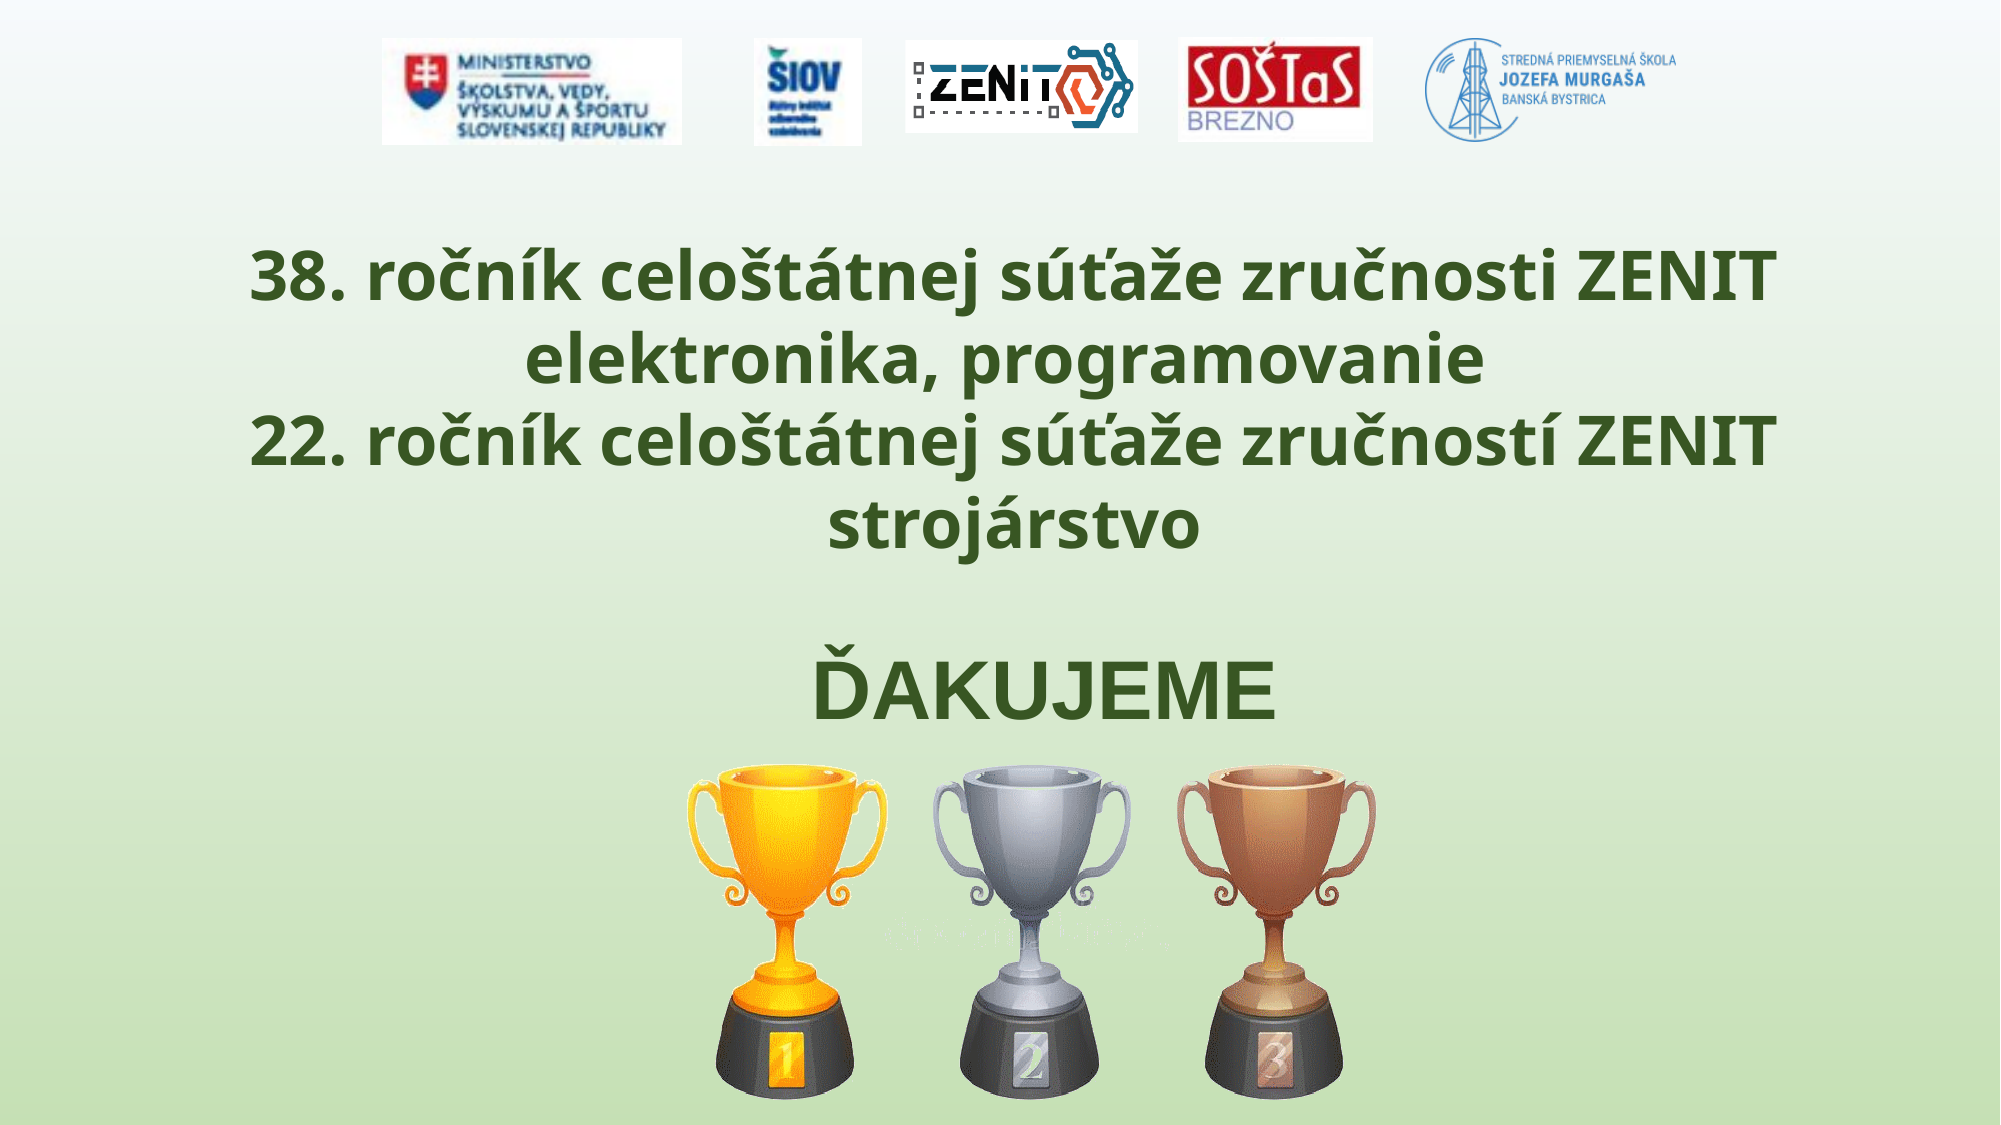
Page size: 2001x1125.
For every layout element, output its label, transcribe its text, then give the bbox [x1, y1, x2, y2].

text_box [382, 37, 1676, 146]
picture [905, 40, 1138, 133]
text_box ĎAKUJEME [601, 628, 1488, 744]
text_box 38. ročník celoštátnej súťaže zručnosti ZENIT elektronika, programovanie 22. ročník celoštátnej súťaže zručností ZENIT strojárstvo [87, 224, 1943, 570]
picture [662, 712, 1400, 1125]
